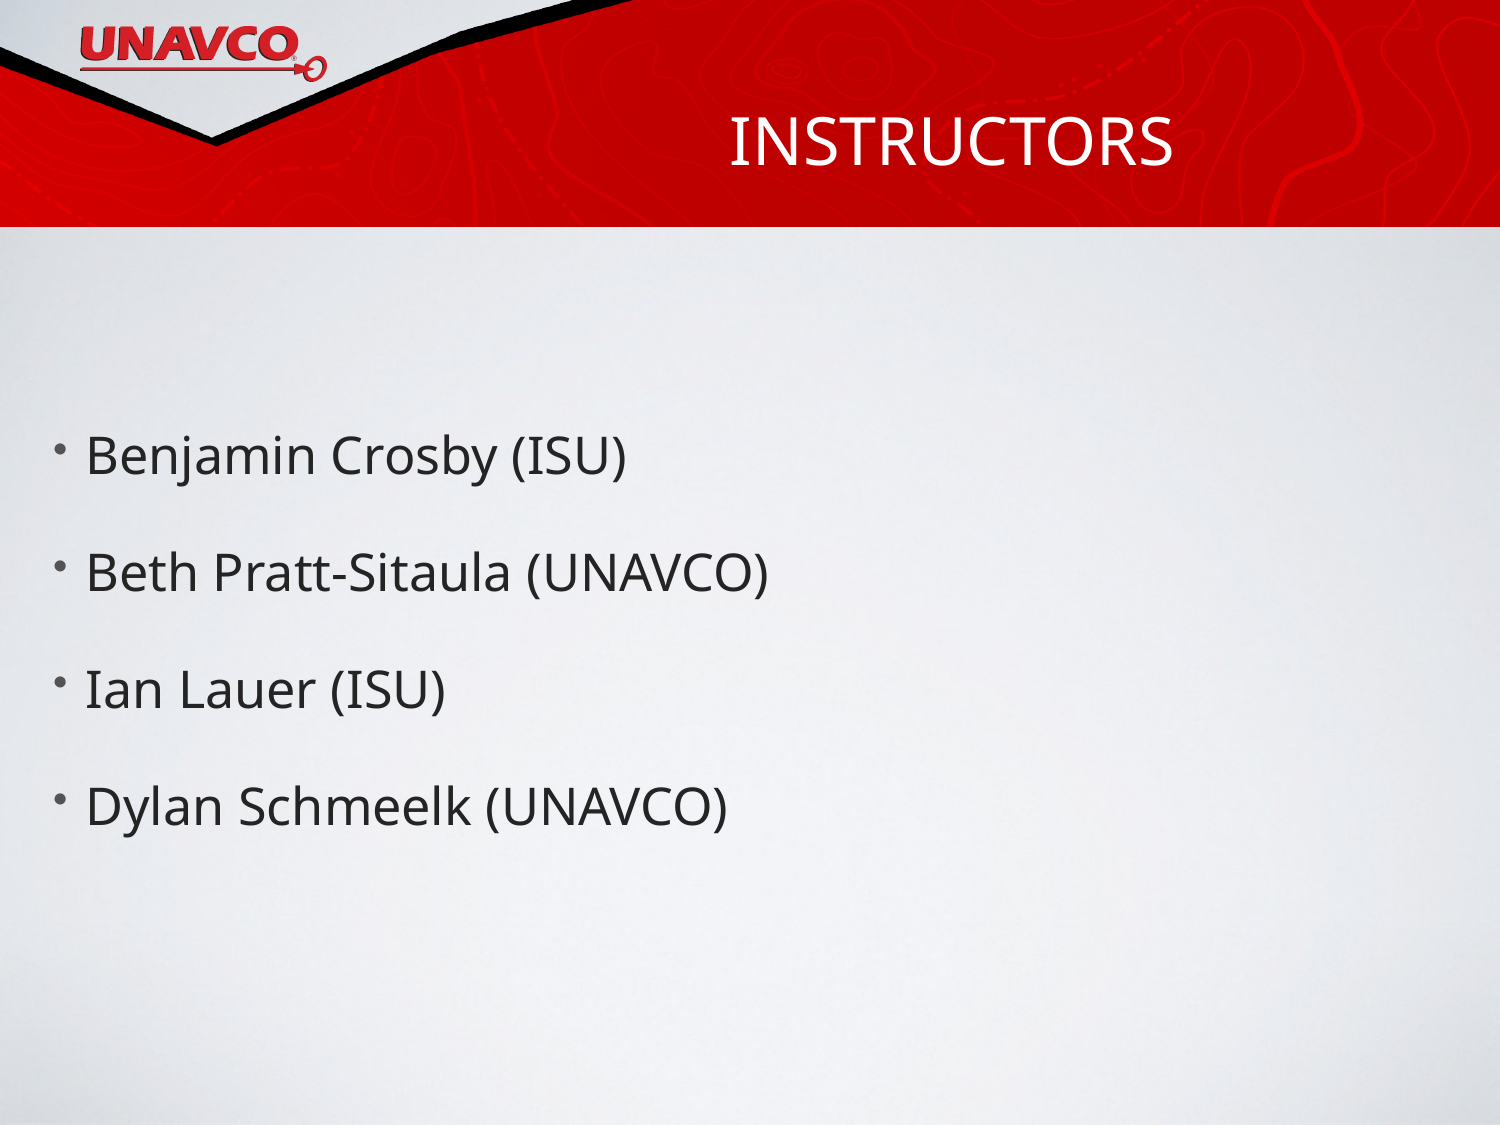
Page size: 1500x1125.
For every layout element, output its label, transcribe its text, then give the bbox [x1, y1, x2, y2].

picture [0, 0, 1500, 1125]
title Instructors [447, 94, 1458, 225]
list Benjamin Crosby (ISU) Beth Pratt-Sitaula (UNAVCO) Ian Lauer (ISU) Dylan Schmeelk (UNAVCO) [49, 324, 1434, 935]
